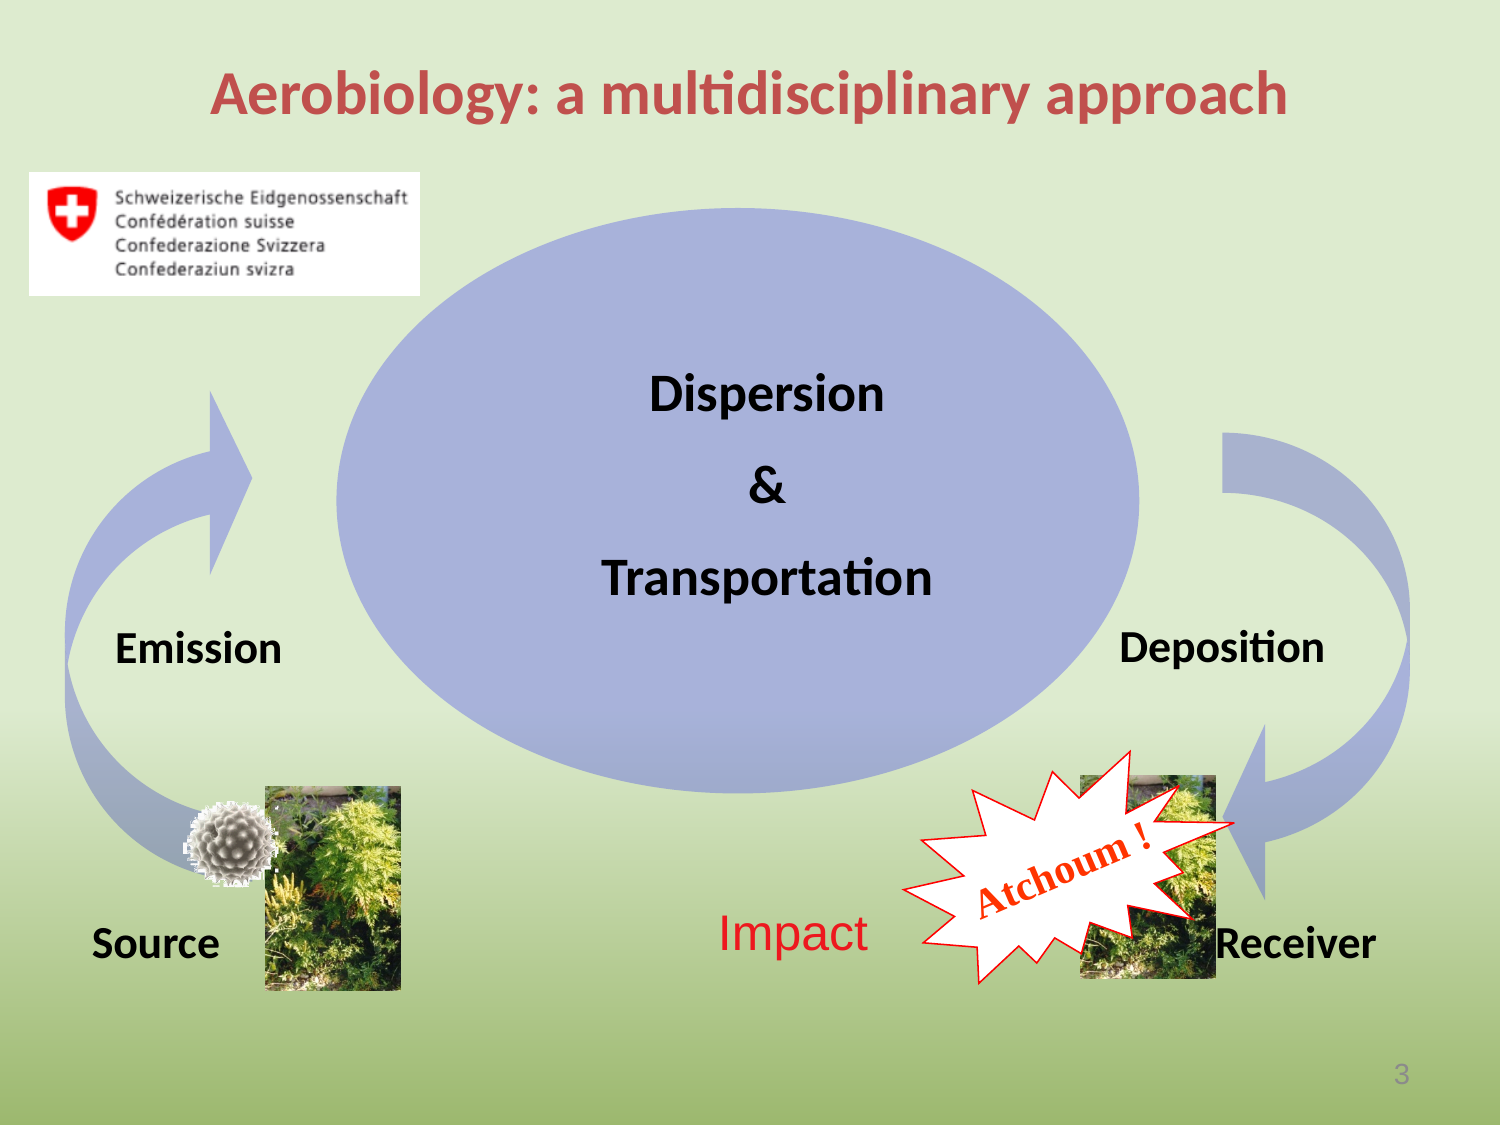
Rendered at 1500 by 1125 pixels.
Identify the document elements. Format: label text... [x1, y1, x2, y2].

picture [29, 172, 420, 296]
text_box [1222, 432, 1410, 901]
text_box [702, 751, 1235, 984]
text_box Receiver [1238, 905, 1466, 976]
slide_number 3 [1074, 1042, 1425, 1103]
picture [182, 786, 402, 991]
title Aerobiology: a multidisciplinary approach [75, 45, 1425, 233]
text_box [64, 390, 253, 866]
text_box Deposition [1104, 609, 1388, 680]
text_box Dispersion & Transportation [572, 349, 963, 614]
text_box Emission [100, 609, 349, 680]
text_box Source [76, 905, 260, 976]
text_box [336, 207, 1140, 792]
